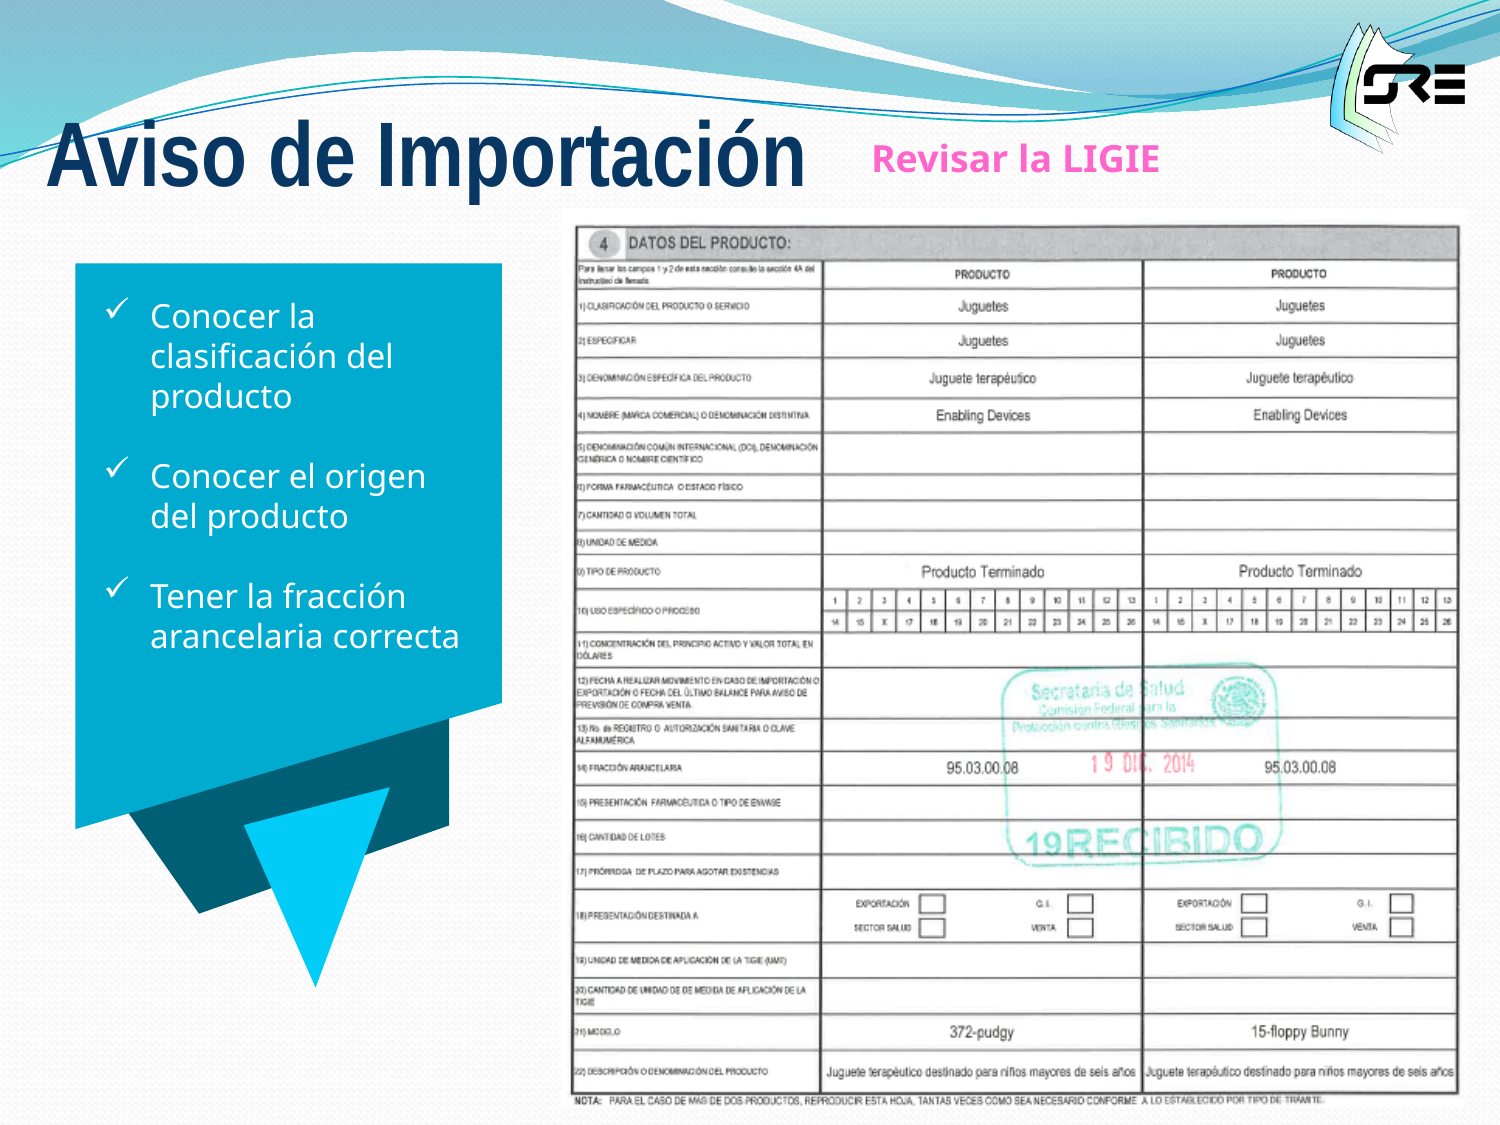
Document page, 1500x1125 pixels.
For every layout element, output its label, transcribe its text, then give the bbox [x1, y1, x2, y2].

picture [560, 207, 1466, 1106]
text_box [75, 263, 503, 988]
text_box Aviso de Importación [30, 80, 1471, 291]
picture [1328, 18, 1466, 156]
text_box Revisar la LIGIE [856, 127, 1500, 188]
